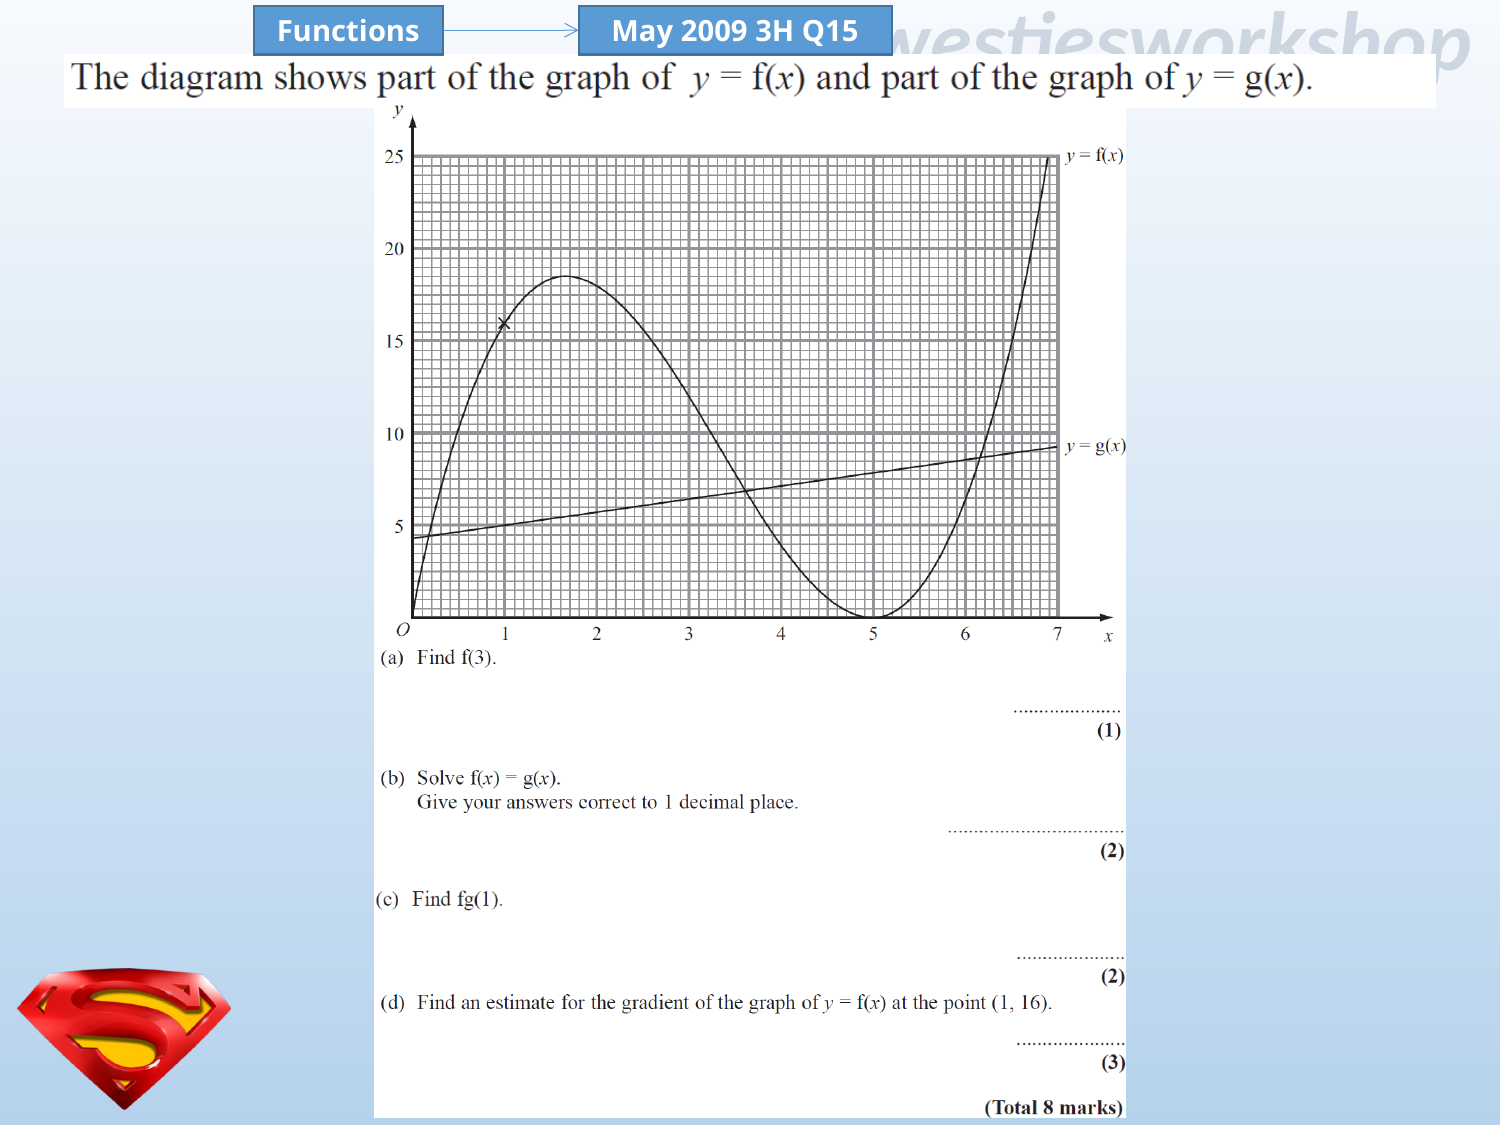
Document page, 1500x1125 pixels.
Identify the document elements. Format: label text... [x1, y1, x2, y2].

picture [17, 968, 231, 1110]
text_box May 2009 3H Q15 [578, 5, 893, 54]
text_box Functions [253, 5, 444, 54]
picture [64, 54, 1436, 1118]
